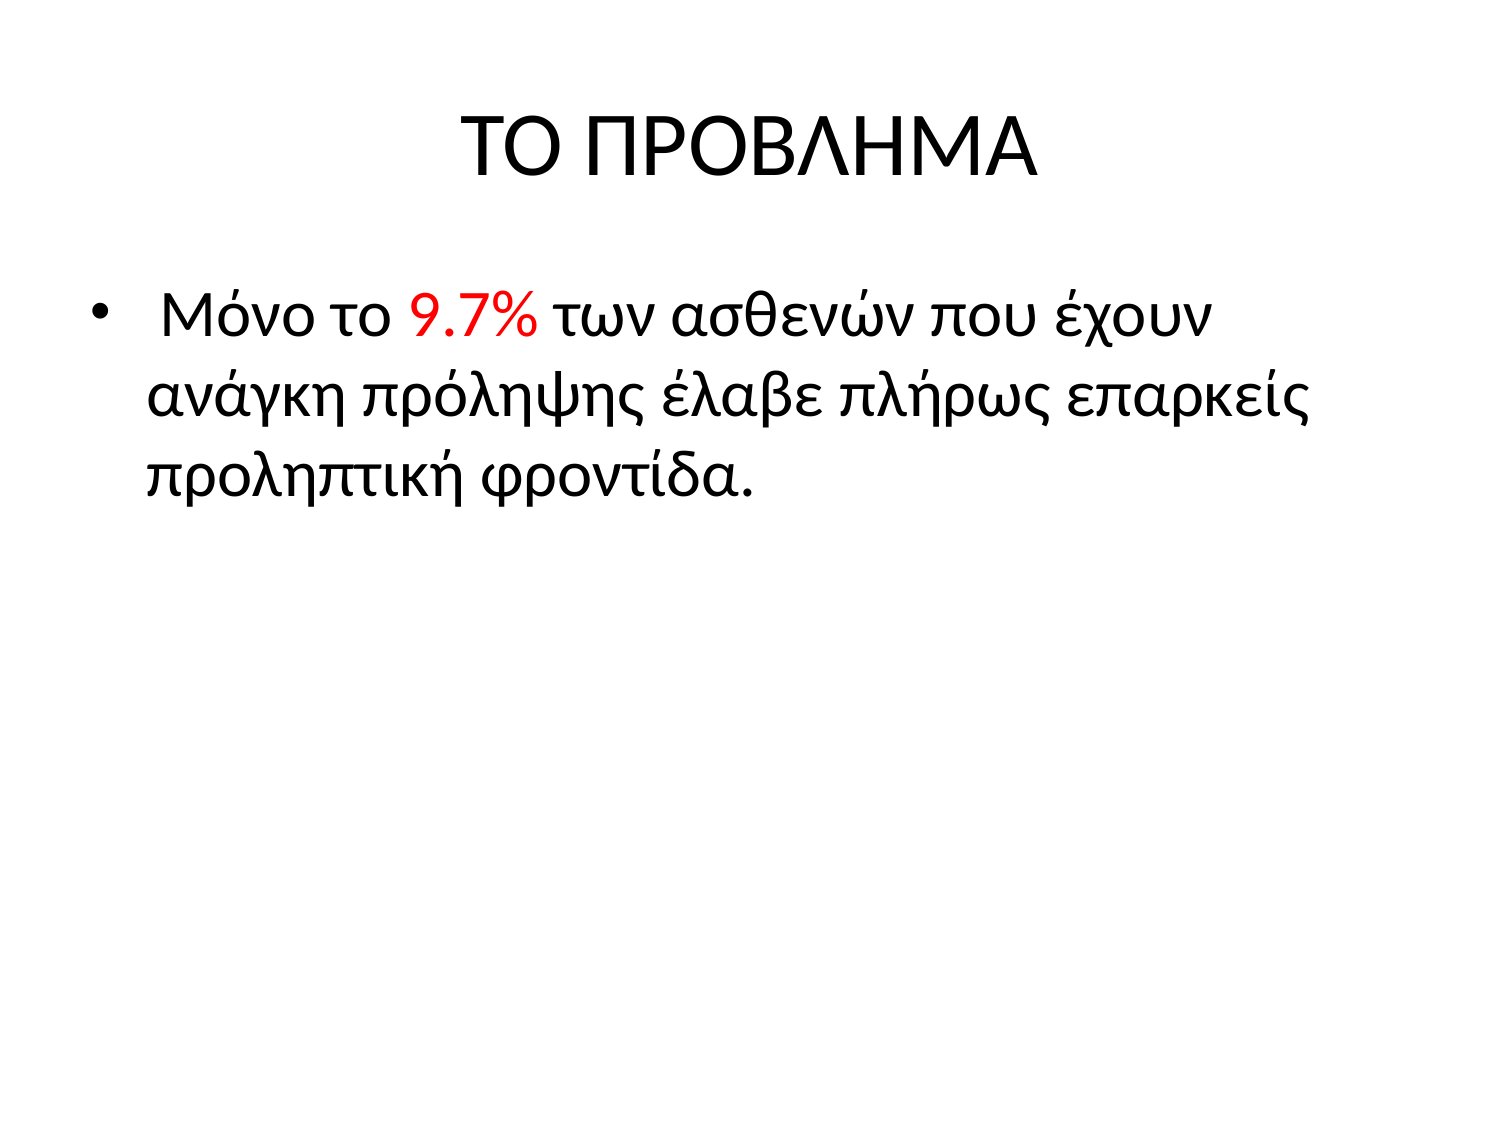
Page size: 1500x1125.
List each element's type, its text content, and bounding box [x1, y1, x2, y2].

list Μόνο το 9.7% των ασθενών που έχουν ανάγκη πρόληψης έλαβε πλήρως επαρκείς προληπτική φροντίδα. [75, 262, 1425, 1005]
title ΤΟ ΠΡΟΒΛΗΜΑ [75, 45, 1425, 233]
